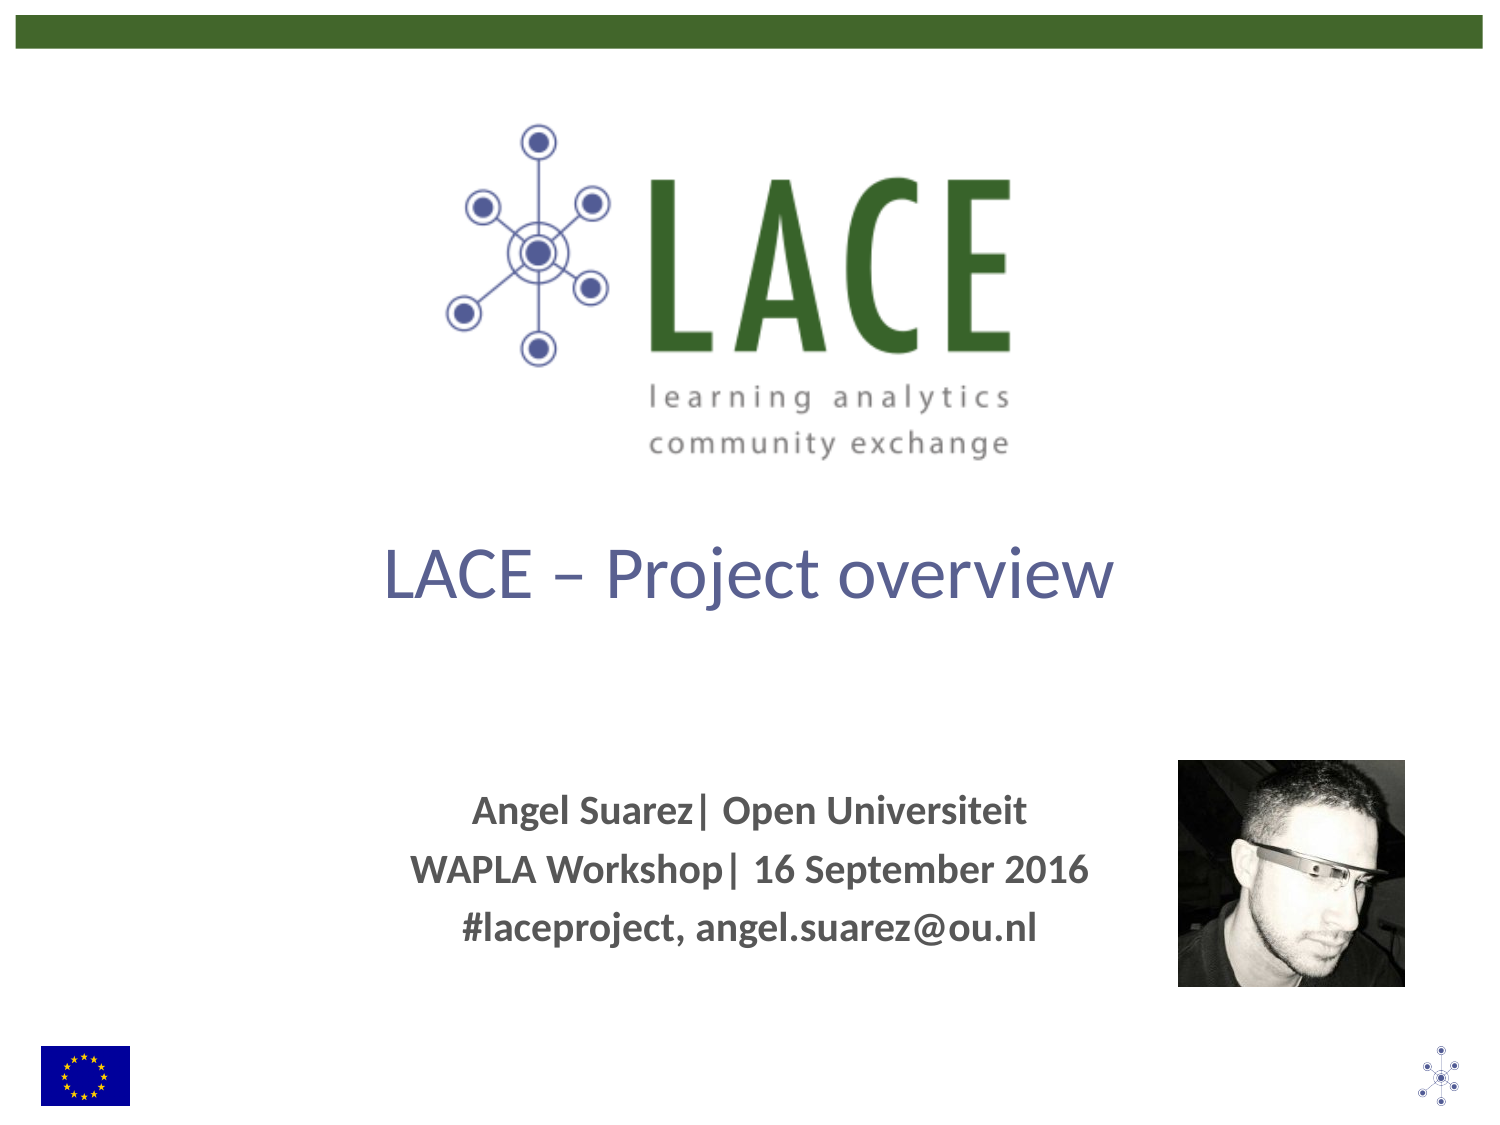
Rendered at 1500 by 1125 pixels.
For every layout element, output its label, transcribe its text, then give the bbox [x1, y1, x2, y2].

picture [442, 111, 1034, 468]
subtitle Angel Suarez| Open Universiteit WAPLA Workshop| 16 September 2016 #laceproject, angel.suarez@ou.nl [205, 773, 1295, 1014]
title LACE – Project overview [92, 481, 1407, 745]
picture [1177, 760, 1405, 988]
picture [41, 1046, 130, 1106]
picture [1418, 1046, 1459, 1106]
